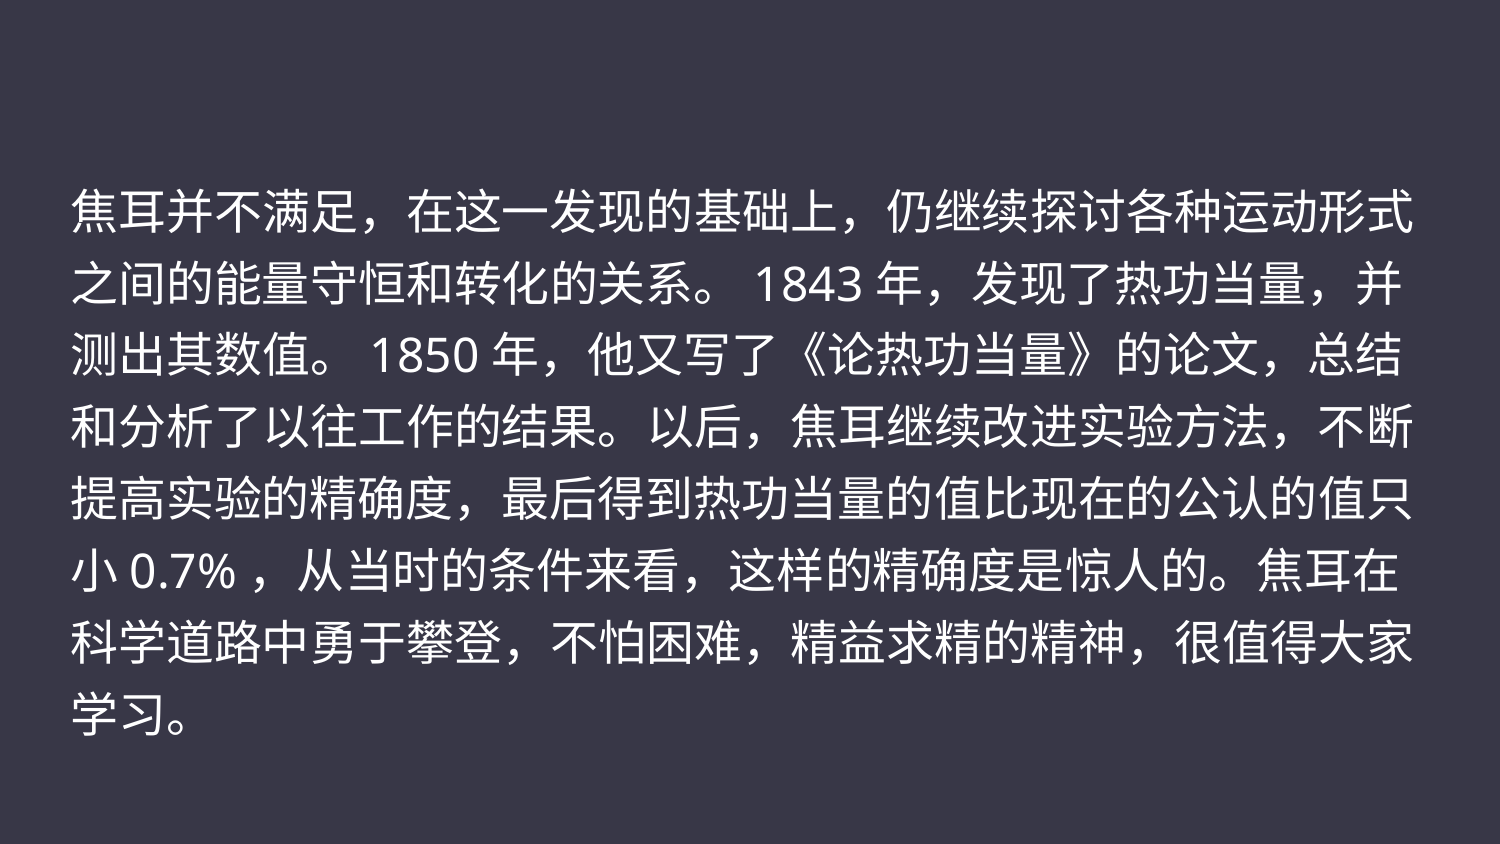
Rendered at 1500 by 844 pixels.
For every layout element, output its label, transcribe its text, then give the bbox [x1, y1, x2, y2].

text_box 焦耳并不满足，在这一发现的基础上，仍继续探讨各种运动形式之间的能量守恒和转化的关系。1843年，发现了热功当量，并测出其数值。1850年，他又写了《论热功当量》的论文，总结和分析了以往工作的结果。以后，焦耳继续改进实验方法，不断提高实验的精确度，最后得到热功当量的值比现在的公认的值只小0.7%，从当时的条件来看，这样的精确度是惊人的。焦耳在科学道路中勇于攀登，不怕困难，精益求精的精神，很值得大家学习。 [70, 167, 1443, 742]
